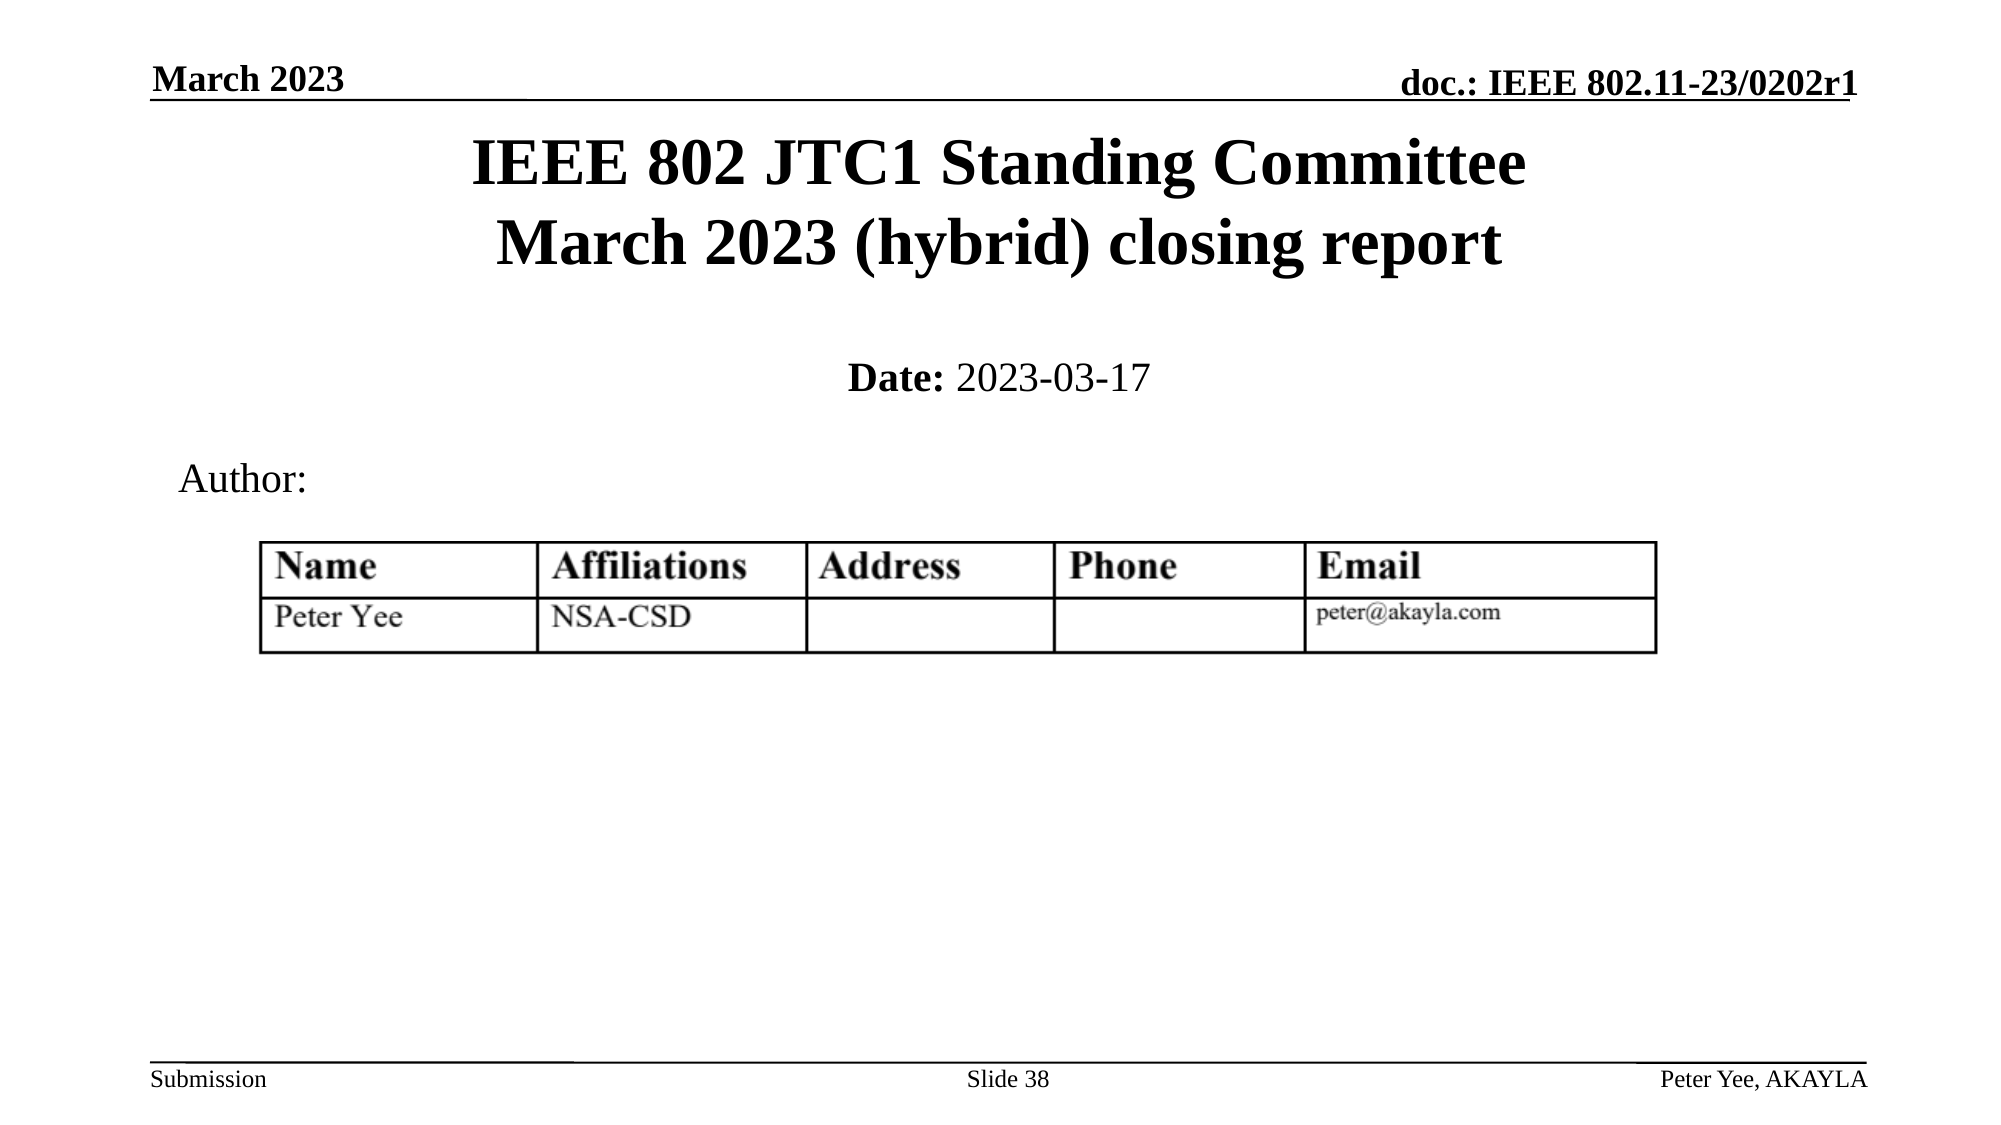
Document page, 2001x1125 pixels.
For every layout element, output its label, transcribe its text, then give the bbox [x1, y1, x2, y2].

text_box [243, 541, 1928, 882]
title IEEE 802 JTC1 Standing Committee March 2023 (hybrid) closing report [149, 76, 1851, 319]
footer Peter Yee, AKAYLA [1171, 1061, 1869, 1093]
subtitle Date: 2023-03-17 [299, 342, 1701, 421]
text_box Author: [162, 443, 401, 506]
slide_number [152, 54, 563, 100]
slide_number Slide 38 [950, 1061, 1067, 1123]
